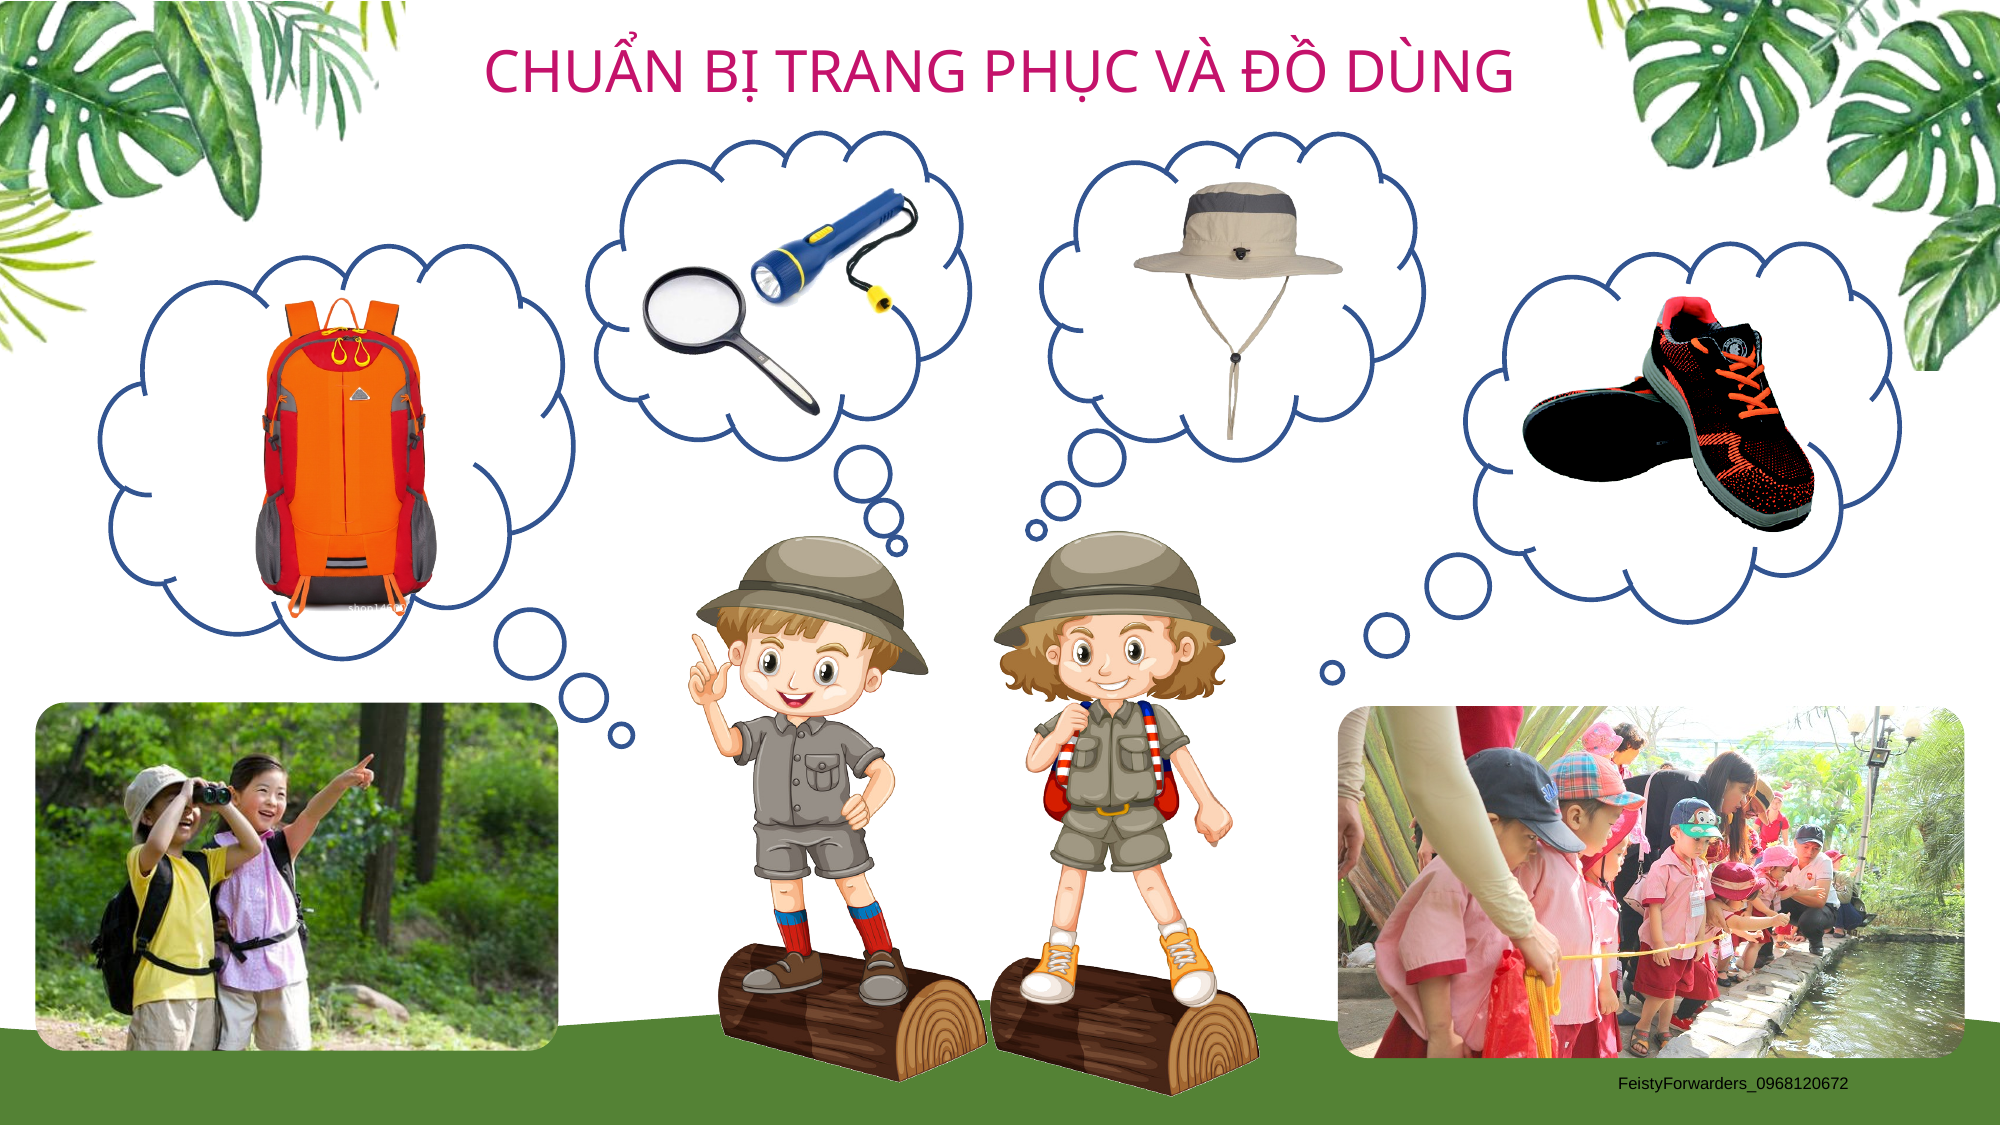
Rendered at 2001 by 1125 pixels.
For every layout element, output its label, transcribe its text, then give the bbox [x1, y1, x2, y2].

text_box CHUẨN BỊ TRANG PHỤC VÀ ĐỒ DÙNG [468, 27, 1531, 112]
picture [679, 522, 1268, 1098]
picture [0, 1, 406, 380]
picture [1586, 0, 2000, 371]
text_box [100, 244, 574, 658]
picture [1337, 706, 1965, 1059]
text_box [1041, 132, 1424, 460]
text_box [587, 131, 974, 459]
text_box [1465, 187, 1900, 622]
picture [35, 702, 559, 1051]
